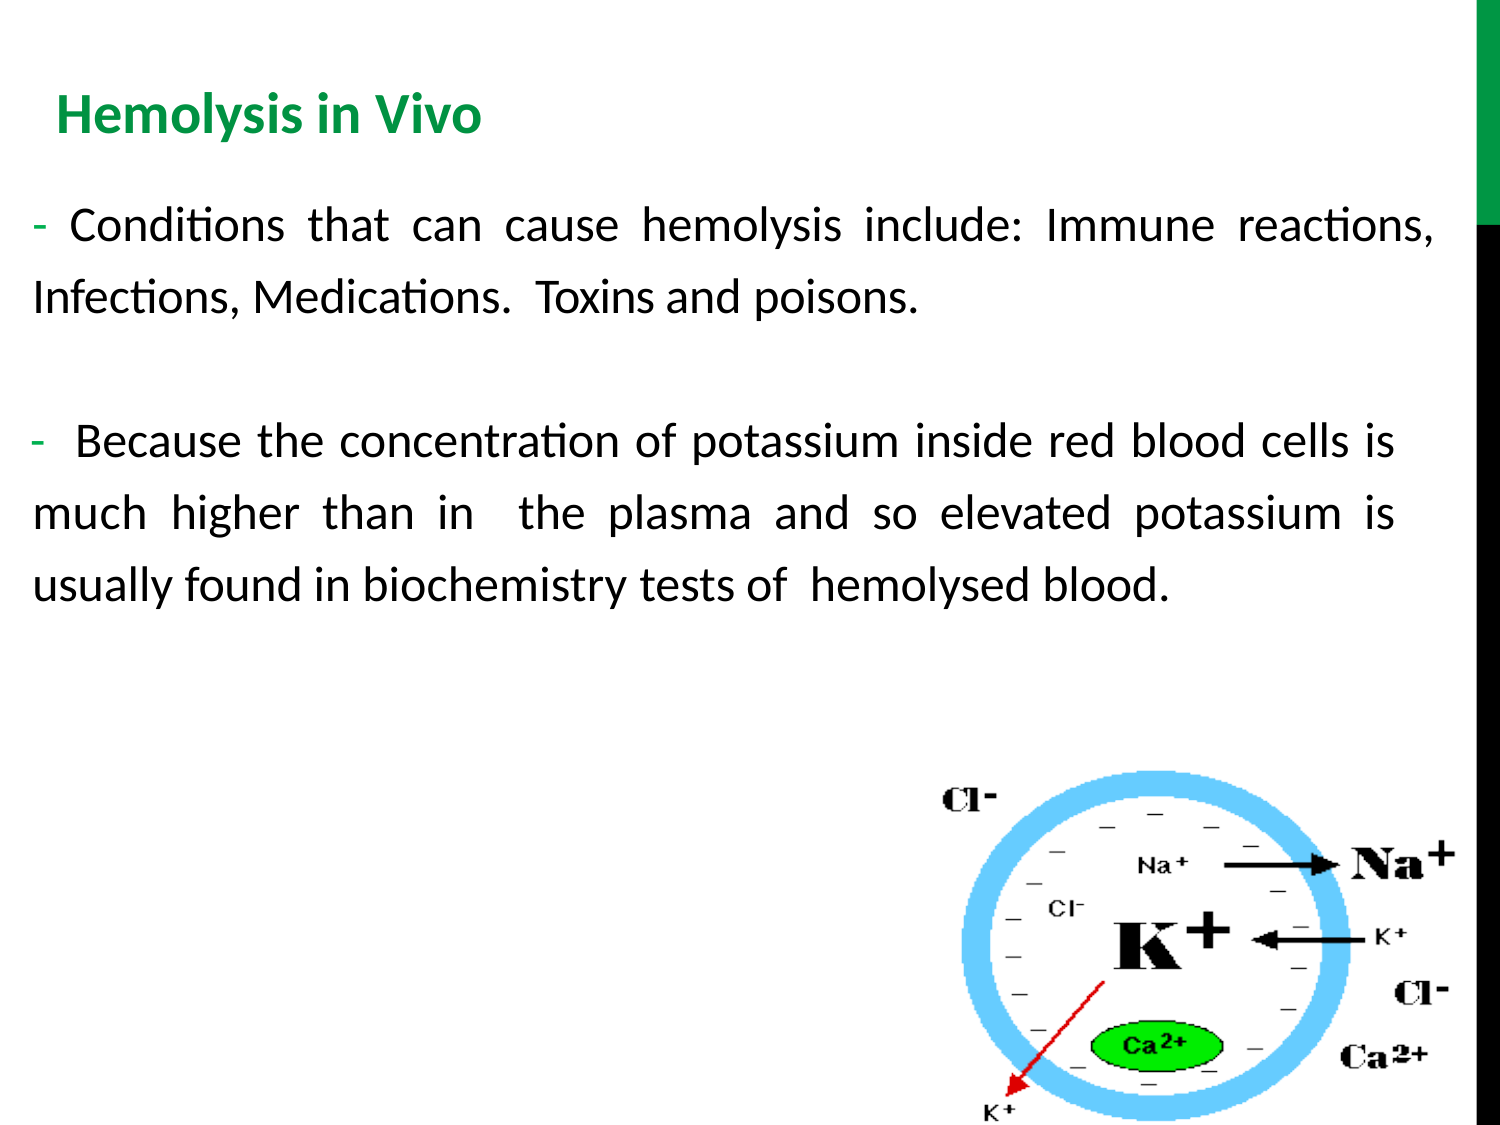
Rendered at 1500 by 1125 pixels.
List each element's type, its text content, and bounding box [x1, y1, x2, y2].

text_box [939, 769, 1491, 1125]
text_box Hemolysis in Vivo [41, 68, 498, 153]
text_box - Conditions that can cause hemolysis include: Immune reactions, Infections, Medications. Toxins and poisons. - Because the concentration of potassium inside red blood cells is much higher than in the plasma and so elevated potassium is usually found in biochemistry tests of hemolysed blood. [30, 179, 1436, 612]
